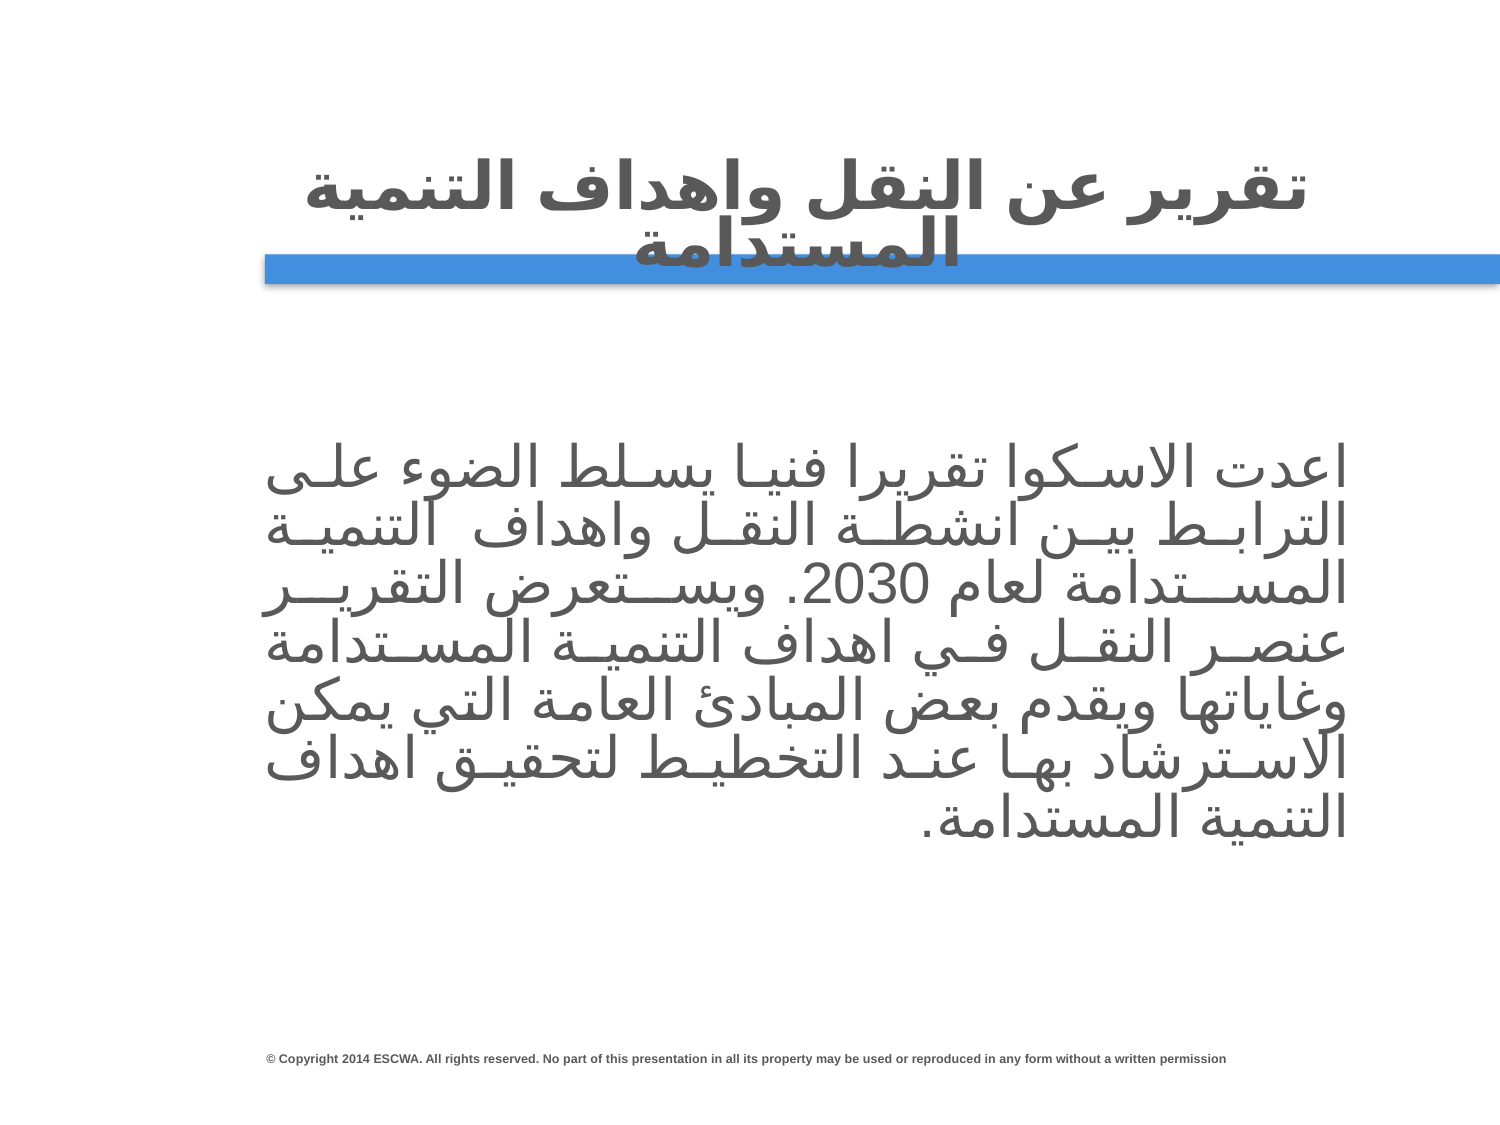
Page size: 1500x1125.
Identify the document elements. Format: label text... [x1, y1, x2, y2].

subtitle اعدت الاسكوا تقريرا فنيا يسلط الضوء على الترابط بين انشطة النقل واهداف التنمية المستدامة لعام 2030. ويستعرض التقرير عنصر النقل في اهداف التنمية المستدامة وغاياتها ويقدم بعض المبادئ العامة التي يمكن الاسترشاد بها عند التخطيط لتحقيق اهداف التنمية المستدامة. [264, 440, 1351, 761]
title تقرير عن النقل واهداف التنمية المستدامة [264, 166, 1351, 236]
